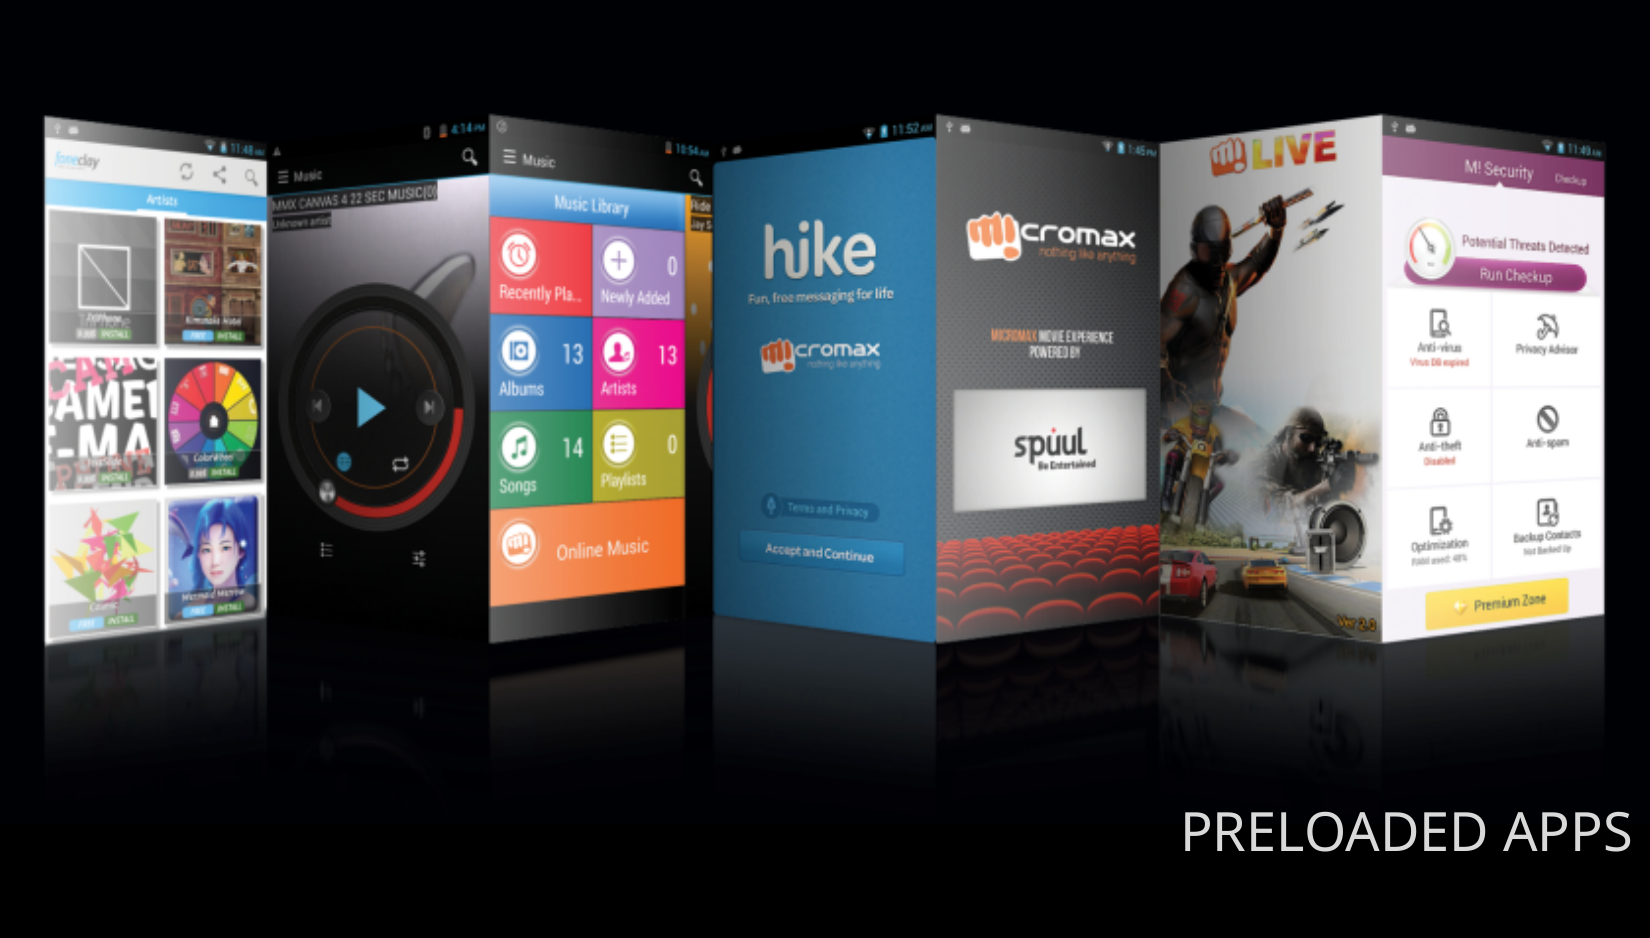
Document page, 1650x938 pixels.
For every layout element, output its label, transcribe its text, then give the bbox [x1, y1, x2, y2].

picture [0, 0, 1650, 826]
text_box PRELOADED APPS [1137, 832, 1650, 902]
